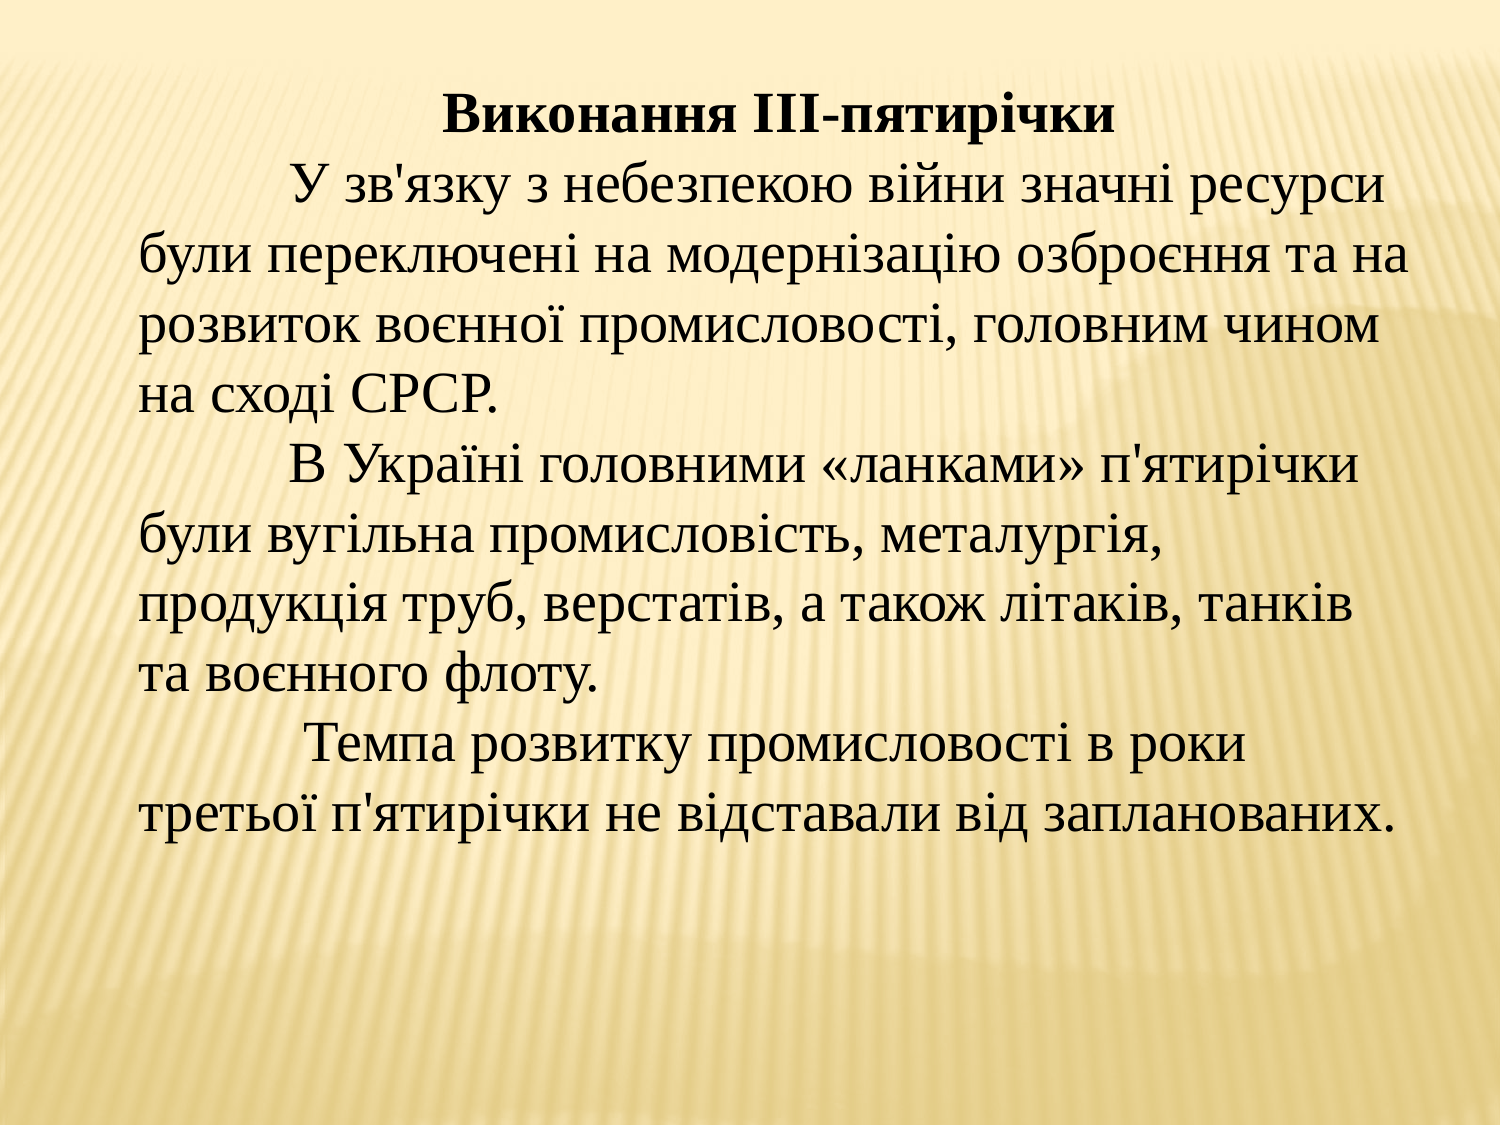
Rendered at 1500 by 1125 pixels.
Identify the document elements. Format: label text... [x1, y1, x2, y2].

text_box Виконання ІІІ-пятирічки У зв'язку з небезпекою війни значні ресурси були переключені на модернізацію озброєння та на розвиток воєнної промисловості, головним чином на сході СРСР. В Україні головними «ланками» п'ятирічки були вугільна промисловість, металургія, продукція труб, верстатів, а також літаків, танків та воєнного флоту. Темпа розвитку промисловості в роки третьої п'ятирічки не відставали від запланованих. [123, 66, 1435, 851]
